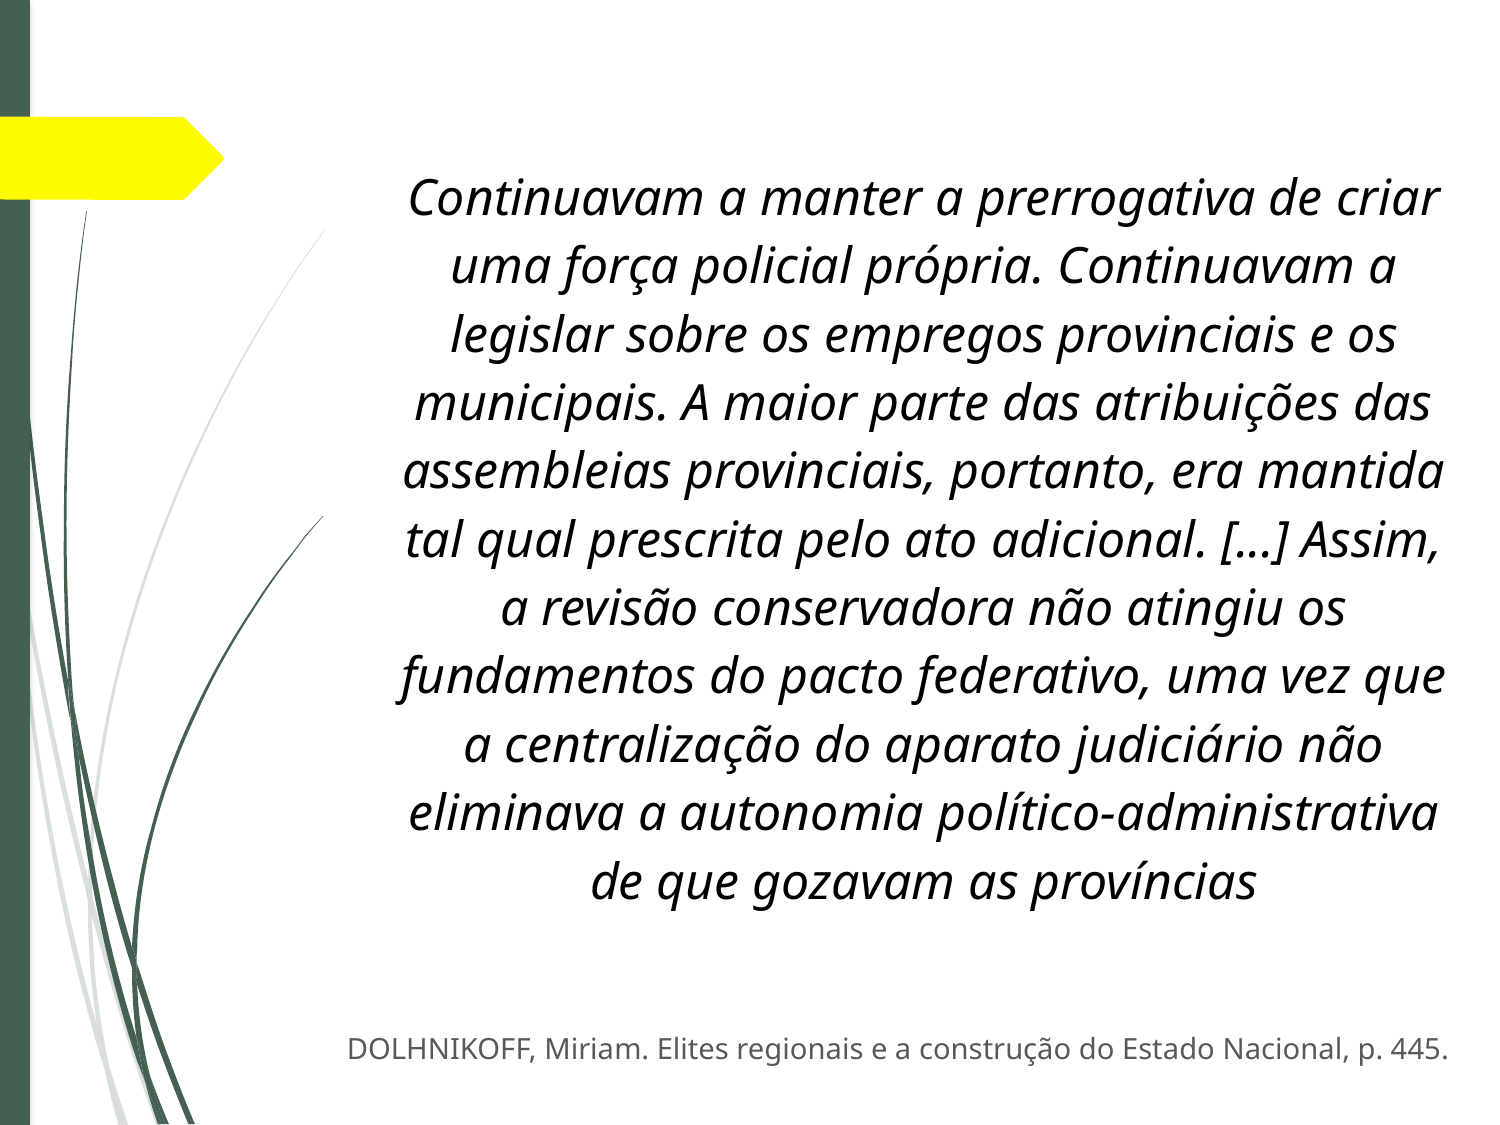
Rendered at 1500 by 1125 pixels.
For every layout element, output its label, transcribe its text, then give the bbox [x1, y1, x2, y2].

list DOLHNIKOFF, Miriam. Elites regionais e a construção do Estado Nacional, p. 445. [222, 1023, 1465, 1106]
list Continuavam a manter a prerrogativa de criar uma força policial própria. Continuavam a legislar sobre os empregos provinciais e os municipais. A maior parte das atribuições das assembleias provinciais, portanto, era mantida tal qual prescrita pelo ato adicional. [...] Assim, a revisão conservadora não atingiu os fundamentos do pacto federativo, uma vez que a centralização do aparato judiciário não eliminava a autonomia político-administrativa de que gozavam as províncias [383, 54, 1465, 1012]
